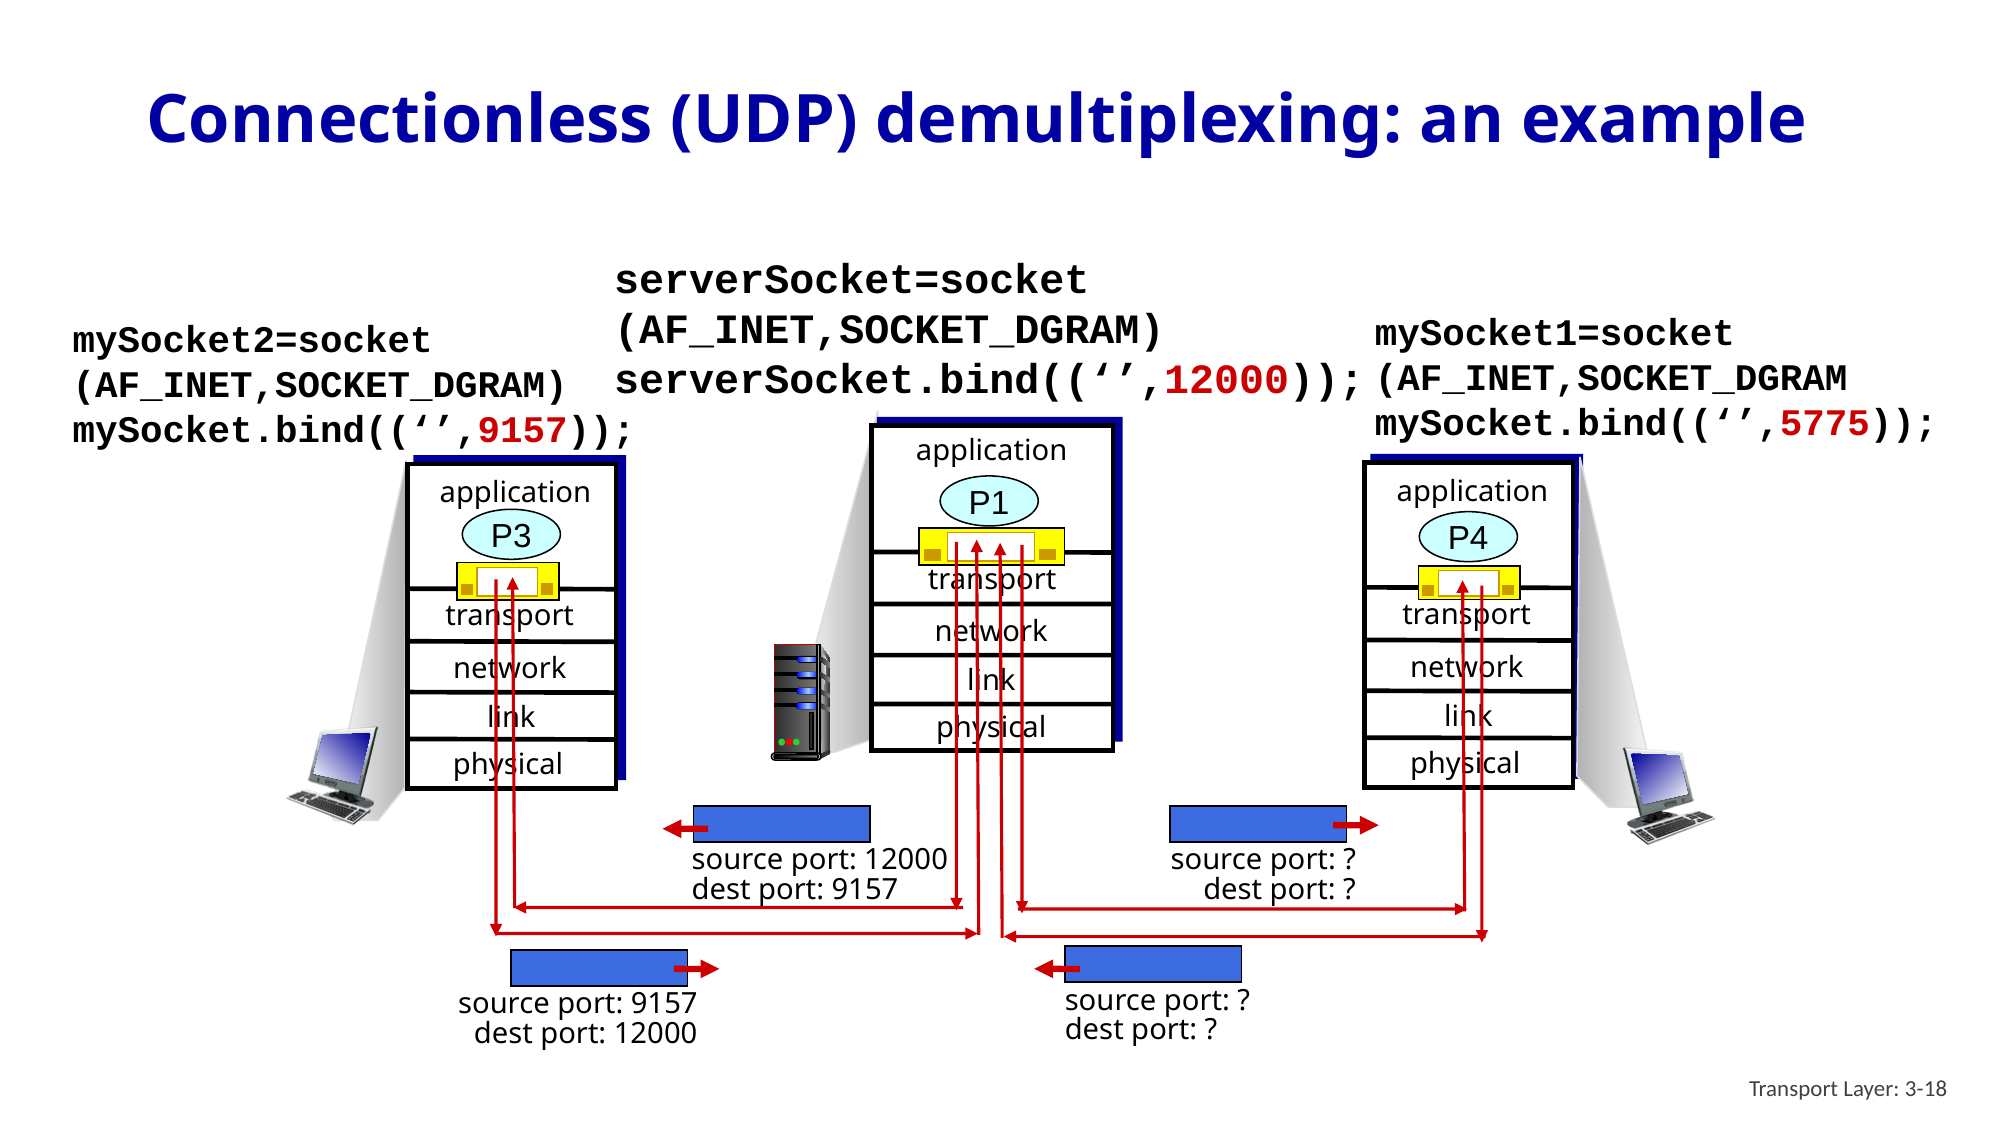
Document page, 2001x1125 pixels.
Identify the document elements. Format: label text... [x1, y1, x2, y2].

text_box transport [1482, 584, 1575, 637]
text_box application [1364, 461, 1579, 515]
text_box [1370, 453, 1584, 470]
text_box application [407, 462, 624, 516]
text_box P1 [940, 475, 1039, 526]
text_box transport [497, 601, 512, 638]
text_box network [1001, 601, 1021, 655]
text_box [407, 516, 617, 585]
text_box transport [957, 566, 976, 601]
text_box physical [1023, 705, 1100, 751]
text_box [874, 410, 878, 425]
text_box physical [1357, 732, 1463, 787]
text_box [264, 722, 381, 833]
text_box link [497, 693, 513, 741]
slide_number Transport Layer: 3-18 [1512, 1056, 1963, 1117]
text_box [1003, 930, 1486, 943]
text_box [413, 455, 627, 781]
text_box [1620, 743, 1738, 854]
text_box [489, 600, 503, 937]
text_box link [403, 693, 495, 741]
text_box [771, 644, 831, 760]
text_box [877, 416, 1123, 742]
text_box mySocket2=socket (AF_INET,SOCKET_DGRAM) mySocket.bind((‘’,9157)); [57, 307, 674, 415]
text_box [1573, 515, 1579, 686]
text_box link [1360, 691, 1463, 740]
text_box [815, 436, 871, 753]
text_box physical [957, 705, 977, 751]
text_box [1576, 457, 1646, 808]
text_box [1015, 566, 1029, 908]
text_box [1475, 600, 1489, 936]
text_box network [401, 638, 495, 693]
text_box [662, 806, 959, 914]
text_box link [1001, 656, 1021, 704]
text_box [457, 562, 559, 600]
text_box network [978, 601, 1000, 655]
text_box link [1023, 656, 1100, 704]
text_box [1418, 566, 1521, 600]
text_box [871, 425, 1114, 751]
text_box network [1358, 637, 1463, 691]
text_box network [957, 601, 977, 655]
text_box transport [1023, 549, 1101, 603]
text_box transport [884, 549, 956, 601]
text_box P4 [1419, 511, 1518, 562]
text_box network [1023, 601, 1100, 655]
text_box physical [400, 734, 495, 788]
text_box transport [513, 585, 618, 638]
text_box physical [497, 741, 513, 788]
text_box application [883, 420, 1100, 474]
text_box [1364, 515, 1573, 584]
title Connectionless (UDP) demultiplexing: an example [131, 47, 1952, 195]
text_box network [883, 601, 956, 655]
text_box [350, 460, 407, 817]
text_box physical [1483, 740, 1574, 787]
text_box mySocket1=socket (AF_INET,SOCKET_DGRAM mySocket.bind((‘’,5775)); [1360, 300, 2000, 409]
text_box link [1464, 691, 1481, 740]
text_box physical [1464, 740, 1481, 787]
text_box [447, 949, 720, 1058]
text_box physical [883, 705, 956, 751]
text_box transport [1463, 600, 1481, 637]
text_box link [514, 687, 620, 741]
text_box [495, 927, 978, 940]
text_box physical [978, 705, 1001, 751]
text_box link [883, 656, 956, 704]
text_box transport [977, 566, 1000, 601]
text_box network [497, 638, 513, 693]
text_box P3 [462, 509, 561, 560]
text_box transport [1358, 584, 1462, 637]
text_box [919, 527, 1065, 566]
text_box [1034, 946, 1263, 1054]
text_box link [978, 656, 1000, 704]
text_box [515, 901, 662, 914]
text_box transport [401, 585, 495, 638]
text_box network [1464, 637, 1481, 691]
text_box serverSocket=socket (AF_INET,SOCKET_DGRAM) serverSocket.bind((‘’,12000)); [599, 244, 1401, 364]
text_box link [1482, 686, 1577, 740]
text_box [1158, 806, 1379, 914]
text_box physical [1002, 705, 1021, 751]
text_box network [1482, 637, 1575, 691]
text_box physical [514, 741, 617, 788]
text_box [1379, 902, 1468, 916]
text_box transport [1001, 566, 1021, 601]
text_box link [957, 656, 977, 704]
text_box [1574, 740, 1578, 779]
text_box network [514, 638, 618, 693]
